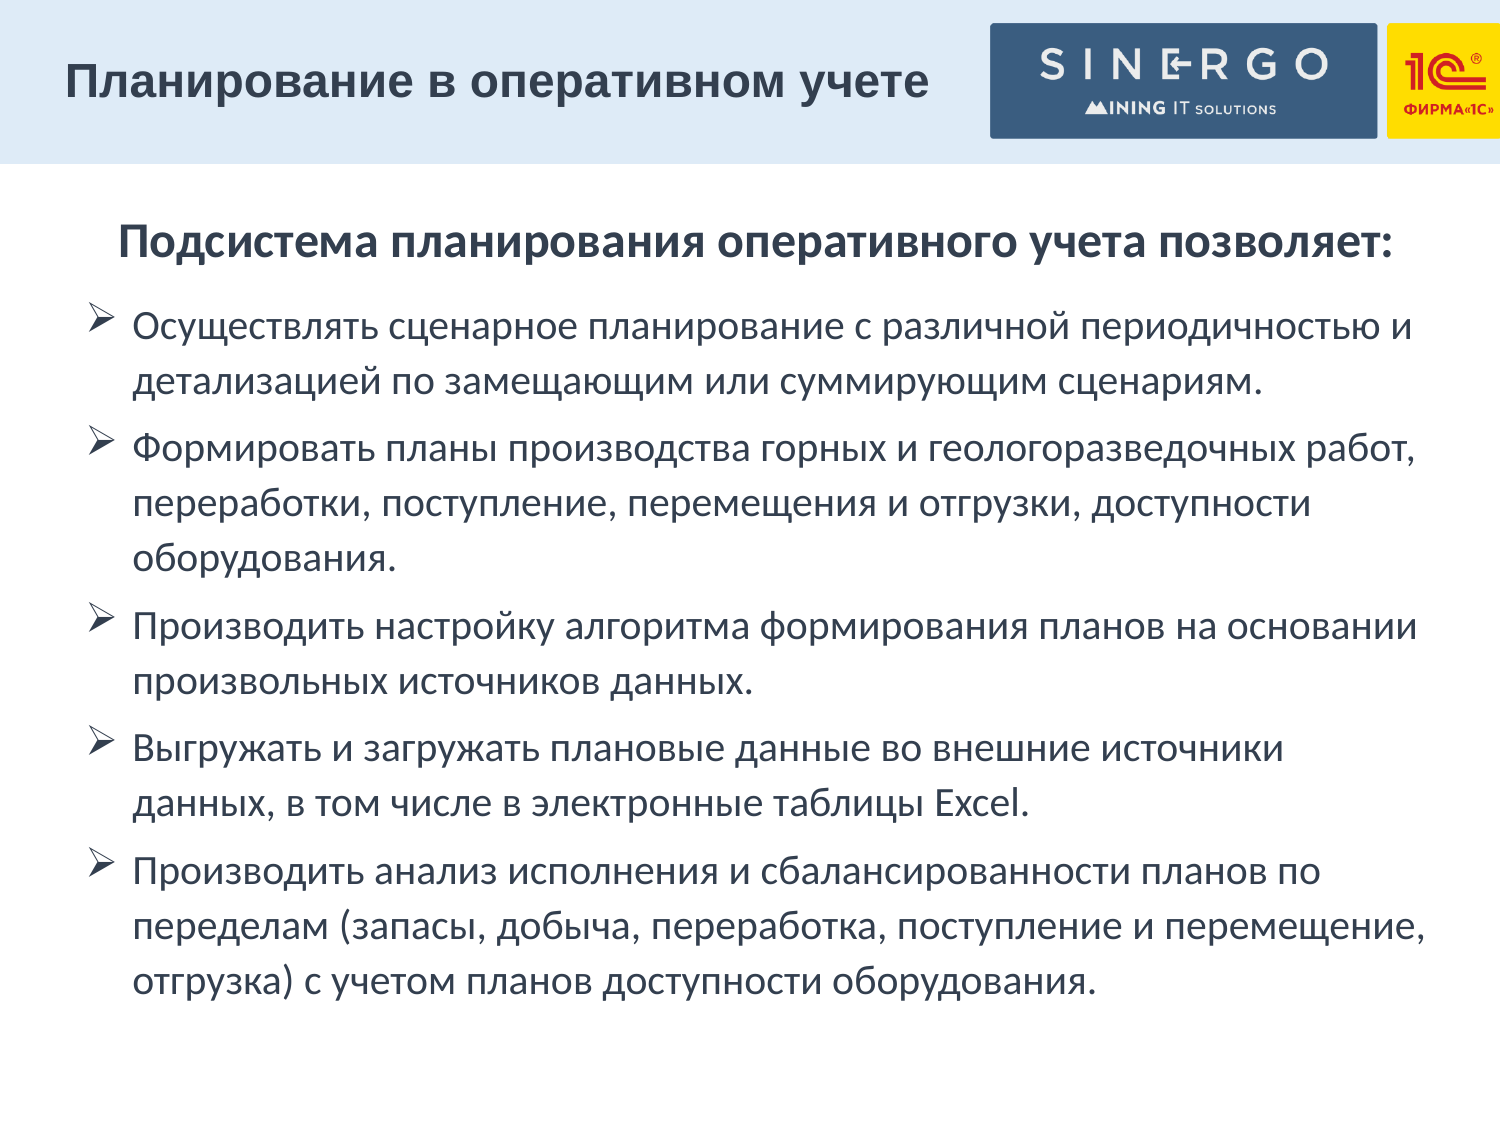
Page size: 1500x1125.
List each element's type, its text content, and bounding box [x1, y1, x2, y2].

picture [990, 23, 1500, 139]
title Планирование в оперативном учете [50, 23, 960, 141]
text_box Подсистема планирования оперативного учета позволяет: Осуществлять сценарное планирование с различной периодичностью и детализацией по замещающим или суммирующим сценариям. Формировать планы производства горных и геологоразведочных работ, переработки, поступление, перемещения и отгрузки, доступности оборудования. Производить настройку алгоритма формирования планов на основании произвольных источников данных. Выгружать и загружать плановые данные во внешние источники данных, в том числе в электронные таблицы Excel. Производить анализ исполнения и сбалансированности планов по переделам (запасы, добыча, переработка, поступление и перемещение, отгрузка) с учетом планов доступности оборудования. [70, 194, 1443, 1010]
